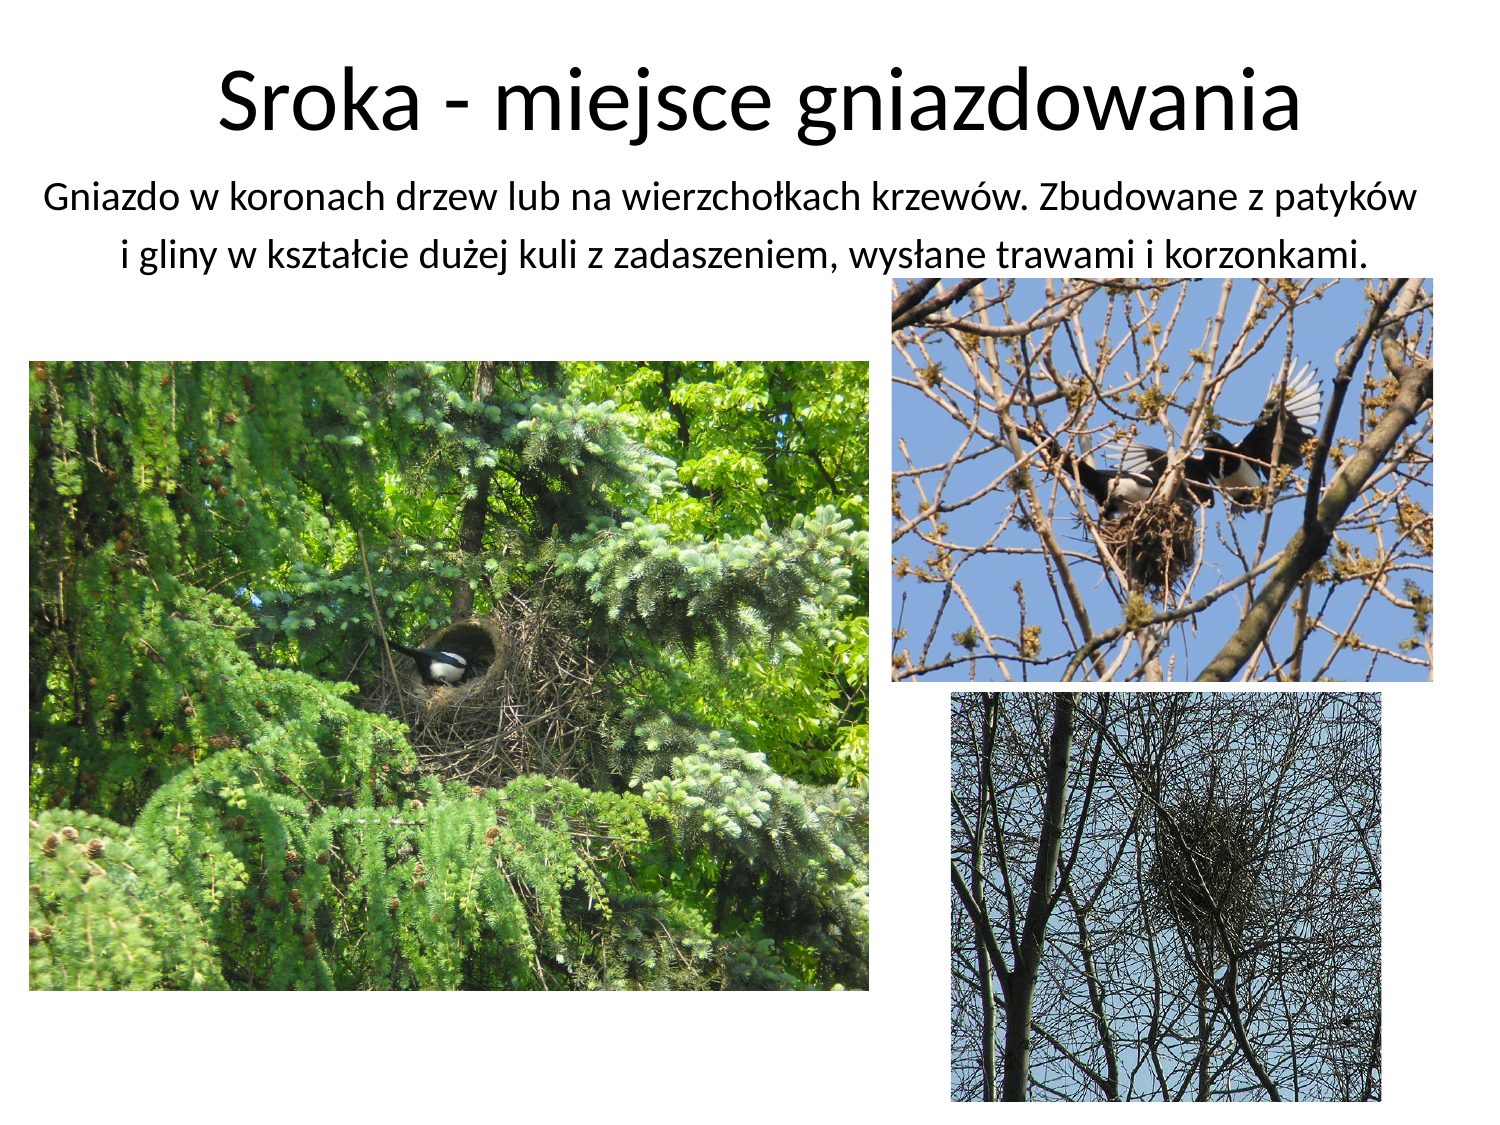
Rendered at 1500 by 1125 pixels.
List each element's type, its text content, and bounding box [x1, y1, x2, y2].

picture [950, 692, 1382, 1102]
picture [891, 278, 1434, 683]
list Gniazdo w koronach drzew lub na wierzchołkach krzewów. Zbudowane z patyków i gliny w kształcie dużej kuli z zadaszeniem, wysłane trawami i korzonkami. [0, 160, 1471, 836]
title Sroka - miejsce gniazdowania [123, 0, 1399, 160]
picture [29, 361, 869, 991]
